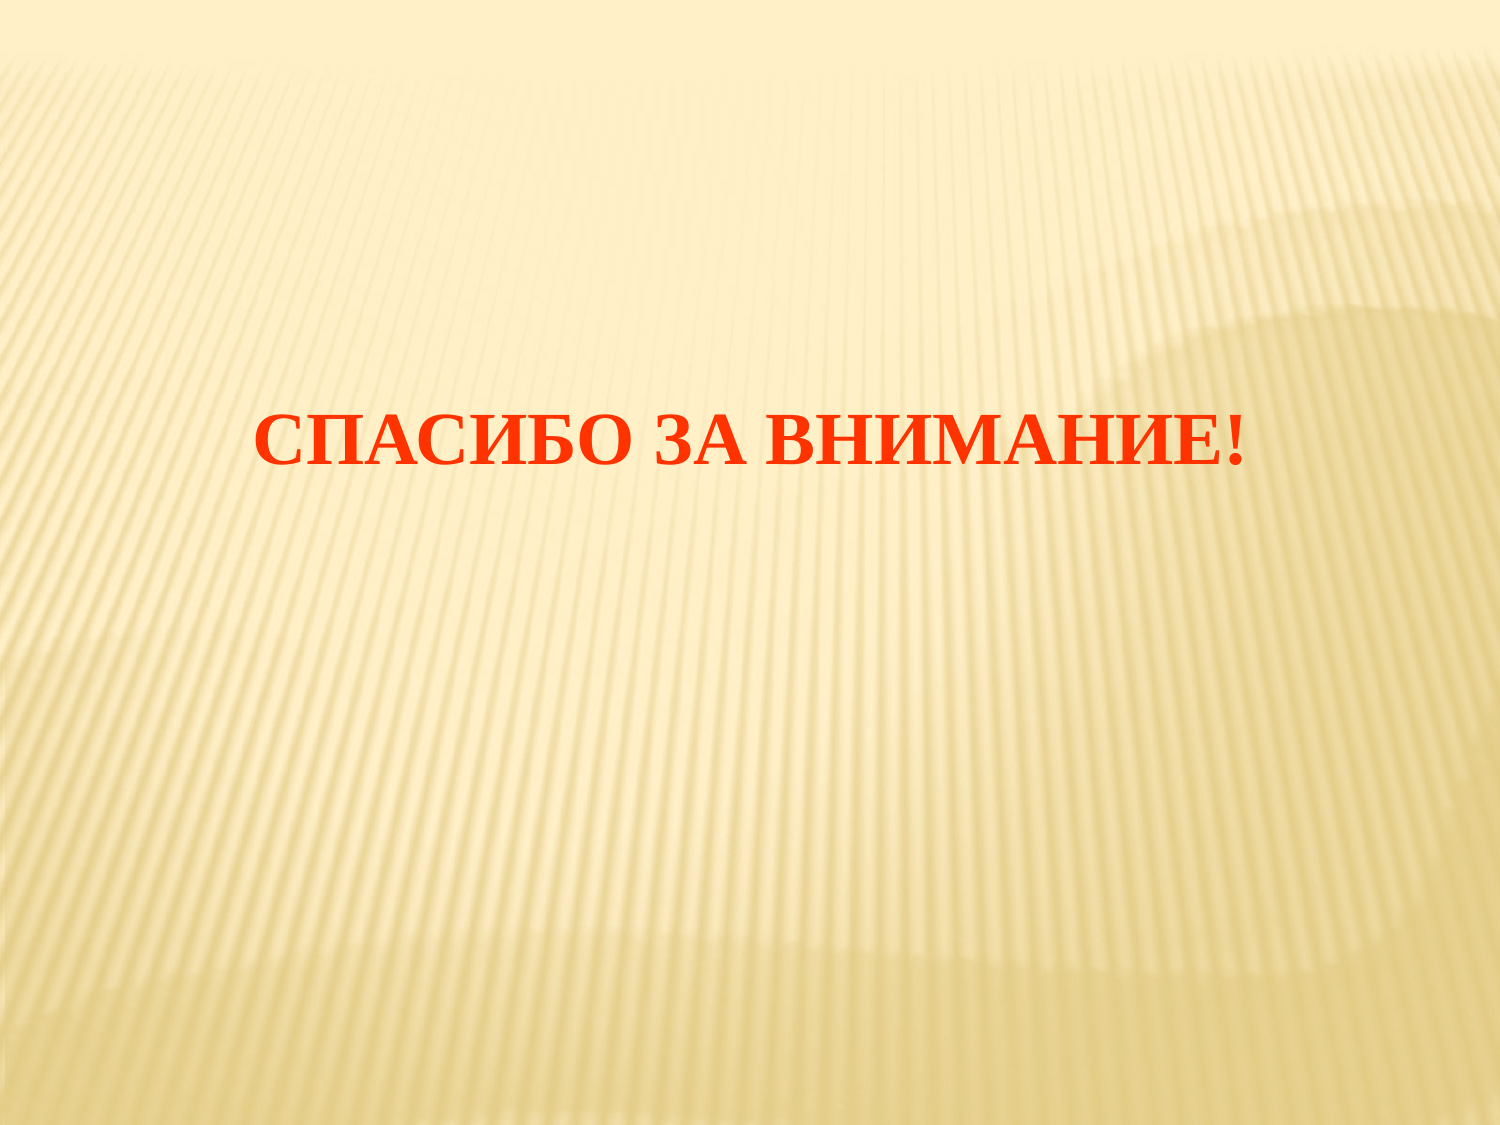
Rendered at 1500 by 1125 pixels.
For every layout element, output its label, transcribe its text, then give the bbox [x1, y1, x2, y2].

title Спасибо за внимание! [237, 362, 1275, 688]
